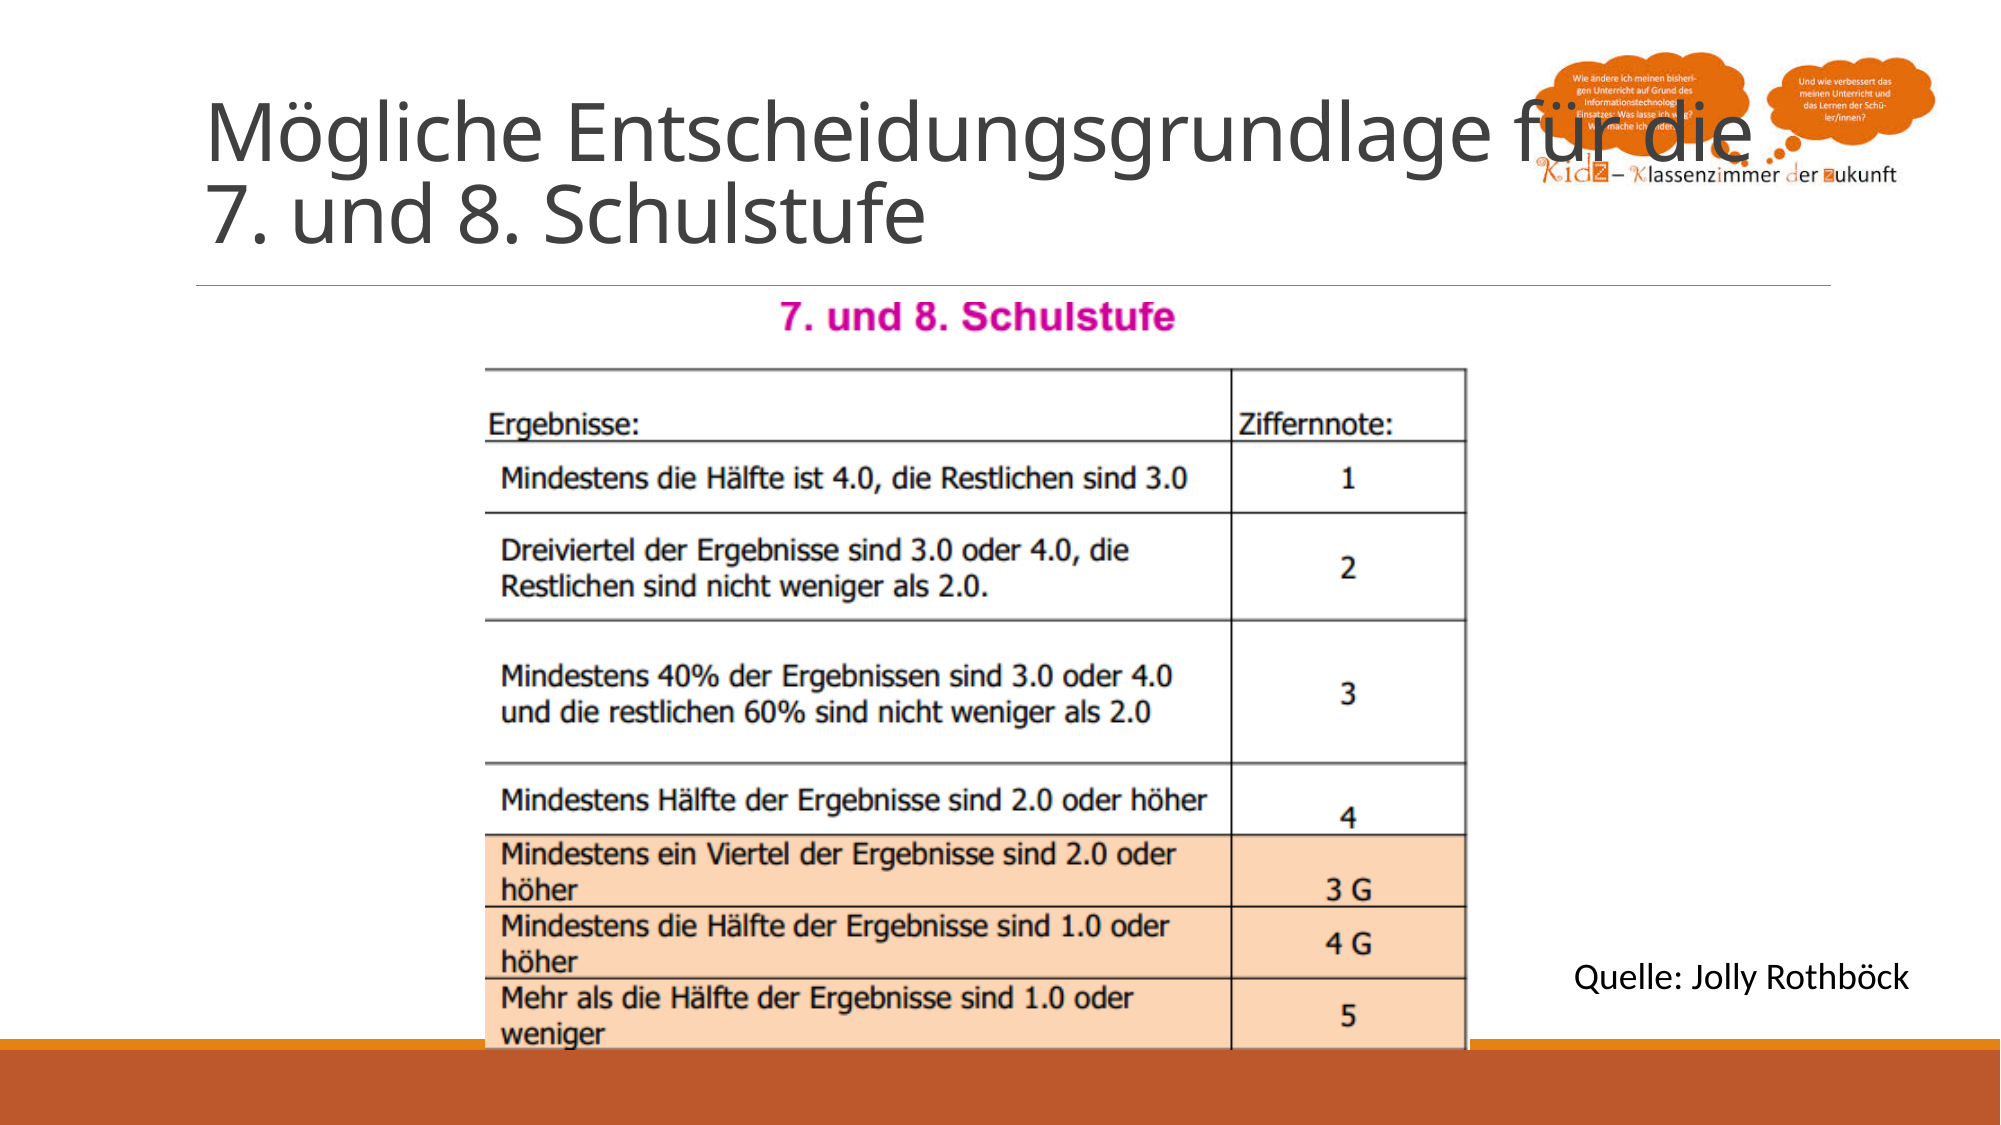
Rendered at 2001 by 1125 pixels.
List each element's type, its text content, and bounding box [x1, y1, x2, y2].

title Mögliche Entscheidungsgrundlage für die 7. und 8. Schulstufe [189, 50, 1840, 268]
picture [1840, 50, 1938, 187]
picture [484, 302, 1470, 1051]
text_box Quelle: Jolly Rothböck [1559, 944, 2000, 1004]
